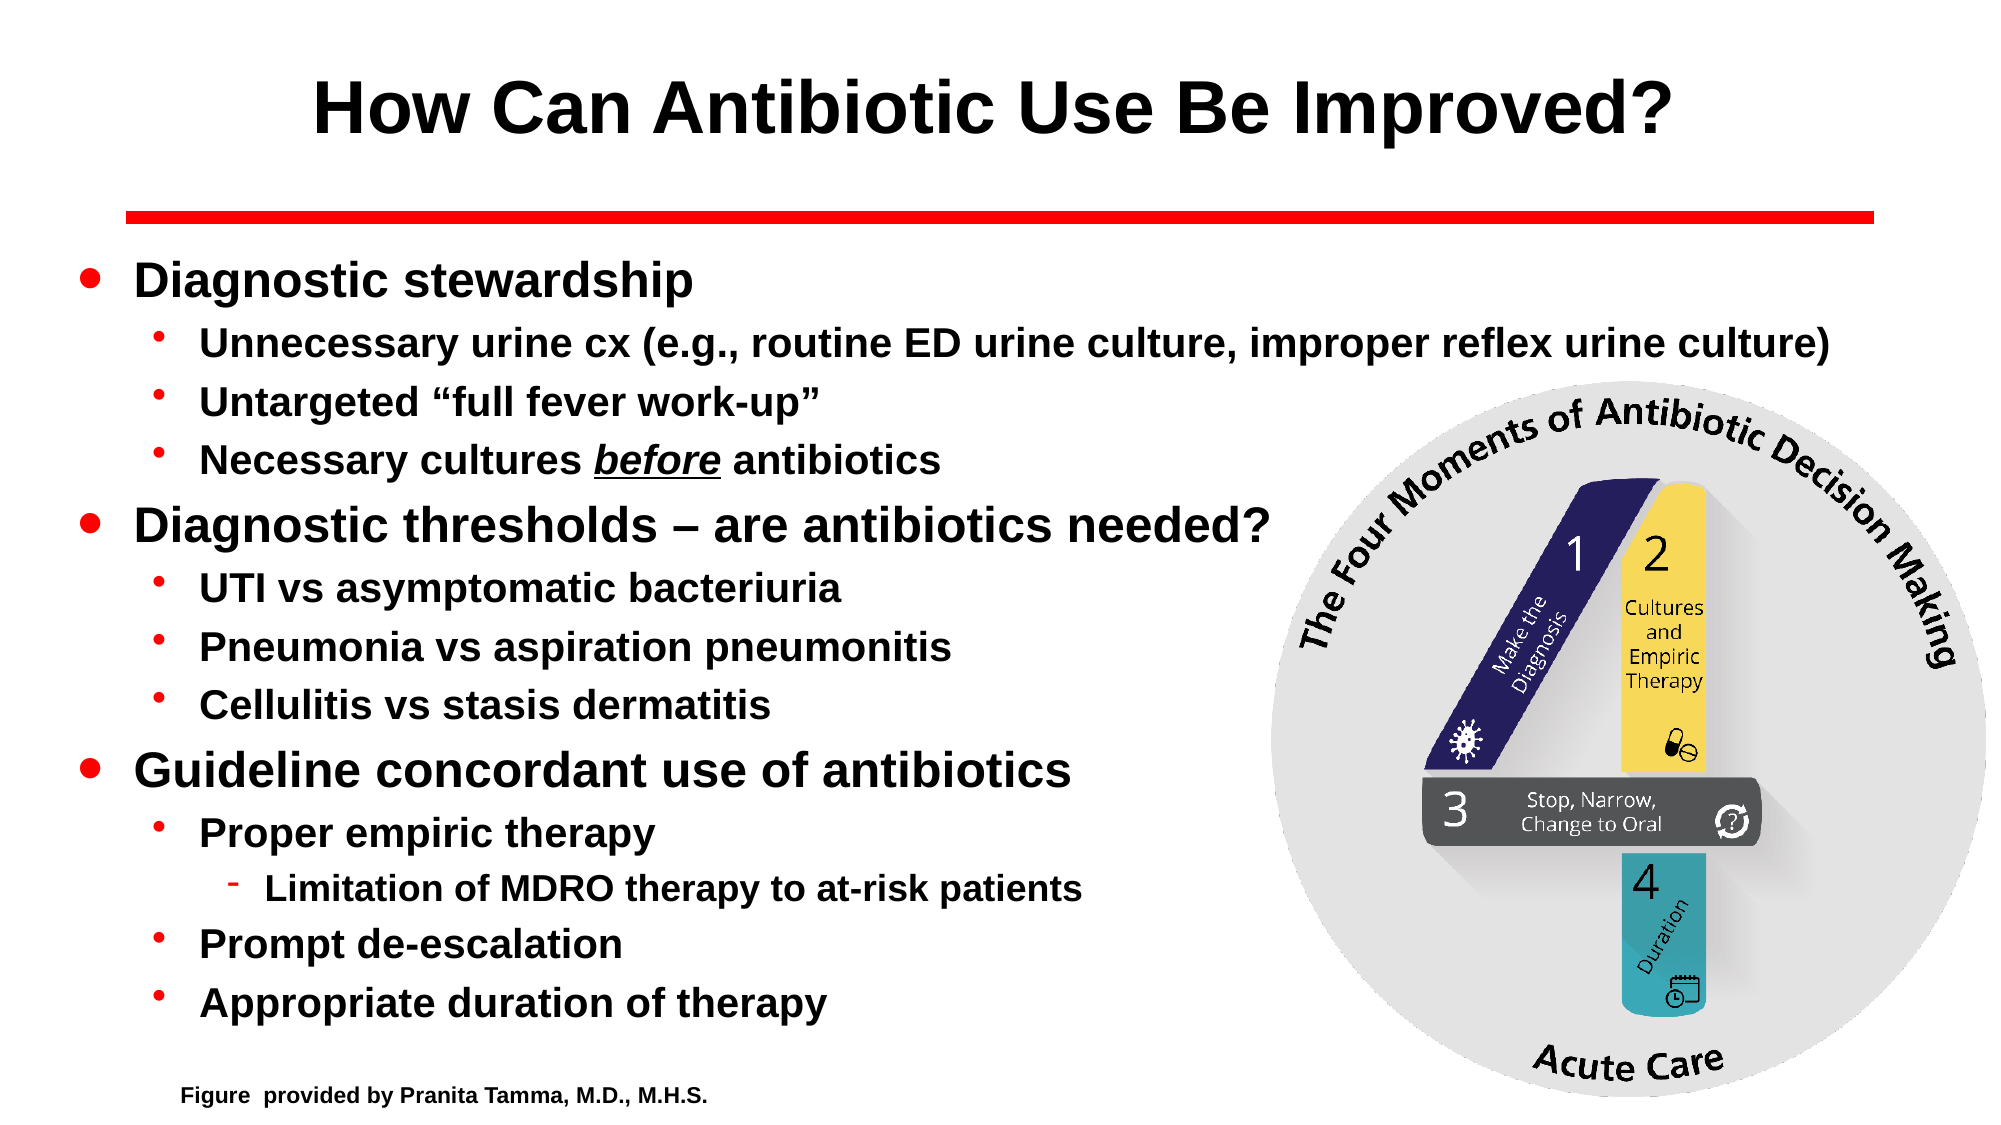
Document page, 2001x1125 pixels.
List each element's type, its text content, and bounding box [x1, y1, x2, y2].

picture [1270, 381, 1986, 1097]
list Diagnostic stewardship Unnecessary urine cx (e.g., routine ED urine culture, improper reflex urine culture) Untargeted “full fever work-up” Necessary cultures before antibiotics Diagnostic thresholds – are antibiotics needed? UTI vs asymptomatic bacteriuria Pneumonia vs aspiration pneumonitis Cellulitis vs stasis dermatitis Guideline concordant use of antibiotics Proper empiric therapy Limitation of MDRO therapy to at-risk patients Prompt de-escalation Appropriate duration of therapy [62, 240, 1927, 1038]
title How Can Antibiotic Use Be Improved? [62, 12, 1927, 195]
text_box Figure provided by Pranita Tamma, M.D., M.H.S. [165, 1073, 724, 1116]
